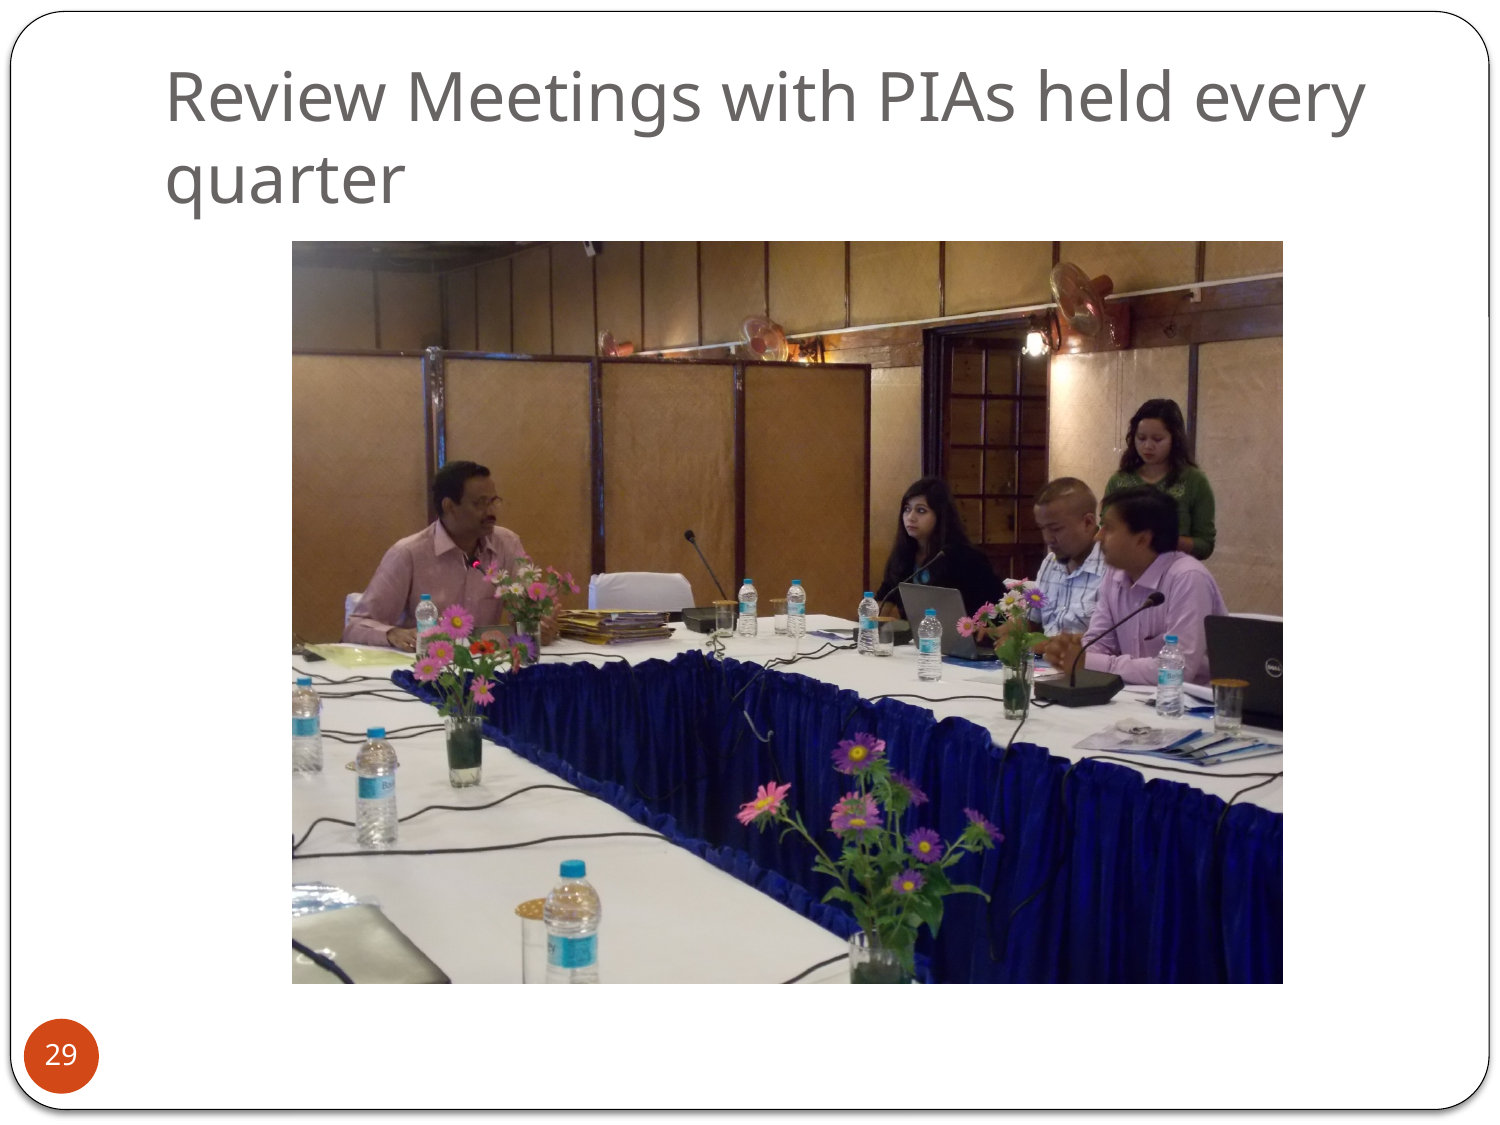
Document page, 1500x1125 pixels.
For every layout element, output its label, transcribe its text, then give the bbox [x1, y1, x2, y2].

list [292, 240, 1283, 984]
slide_number 29 [23, 1018, 99, 1094]
title Review Meetings with PIAs held every quarter [150, 45, 1425, 233]
